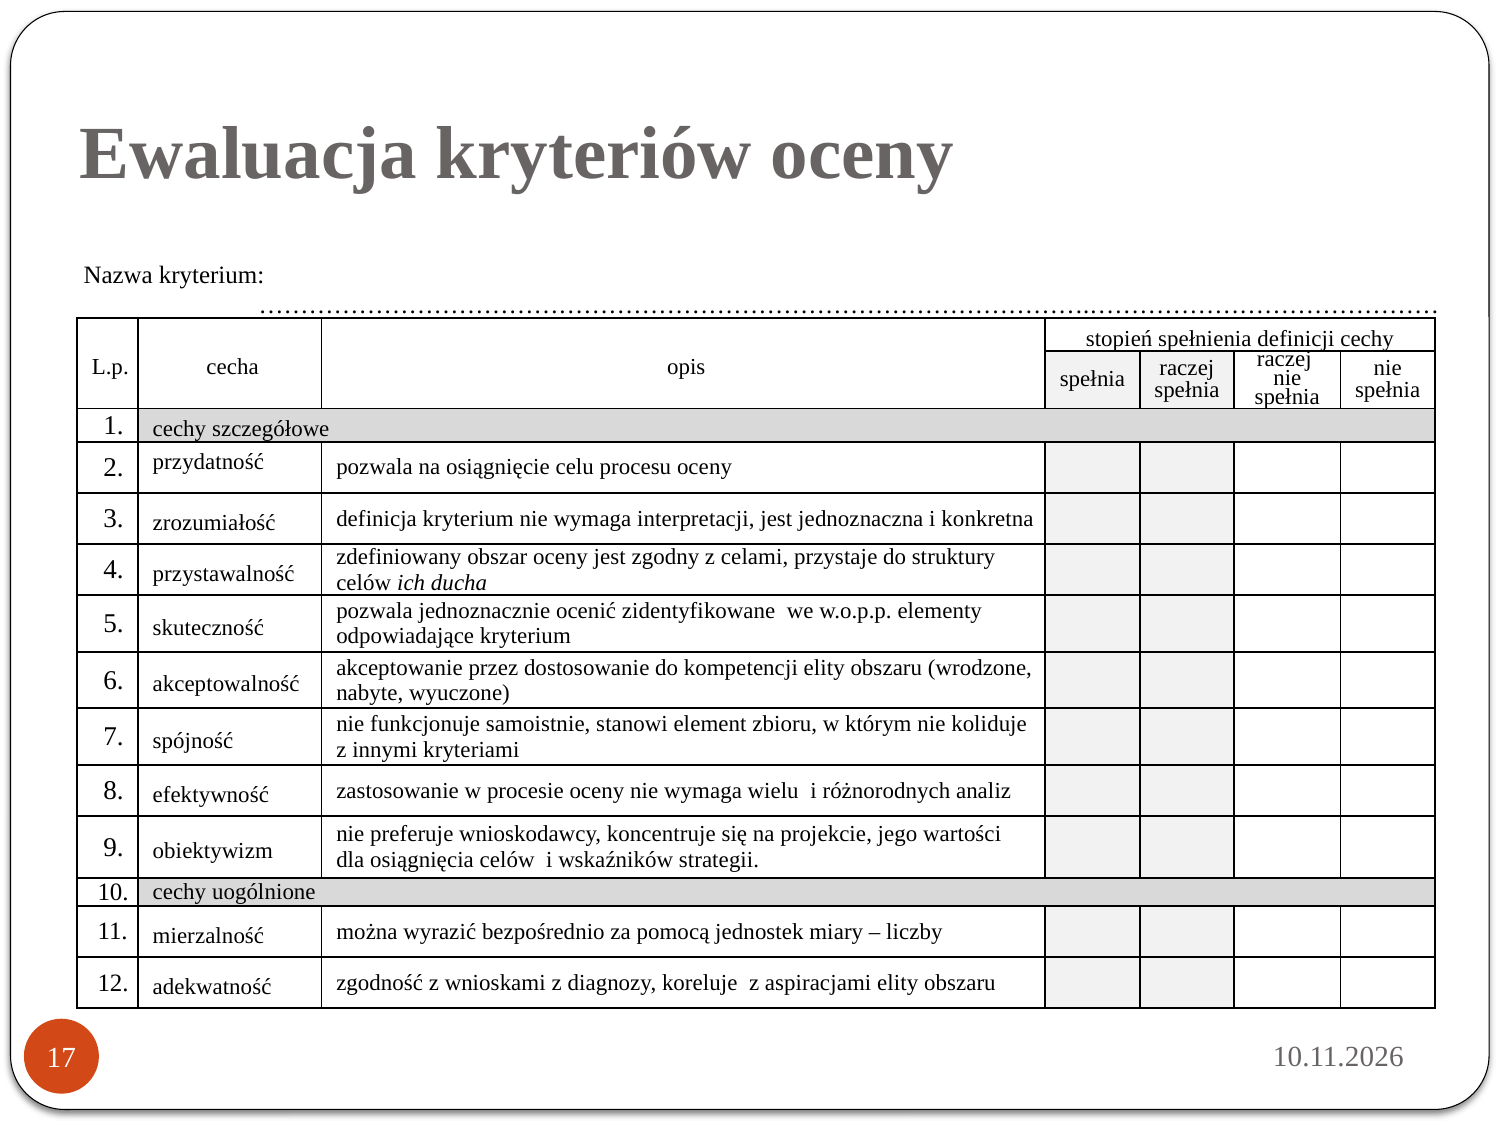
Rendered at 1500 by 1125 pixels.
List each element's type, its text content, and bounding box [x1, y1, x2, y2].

table_cell 1. [78, 409, 137, 441]
table_cell [1341, 653, 1434, 707]
table_cell [1341, 907, 1434, 956]
table_cell [1141, 443, 1233, 492]
table_cell [1046, 653, 1139, 707]
table_cell [1141, 653, 1233, 707]
table_cell [1046, 596, 1139, 651]
table_cell raczej spełnia [1141, 352, 1233, 408]
table_cell [1046, 766, 1139, 815]
table_cell [1235, 443, 1340, 492]
table_cell akceptowalność [139, 653, 321, 707]
table_cell [1046, 817, 1139, 877]
table_header cecha [139, 326, 321, 408]
table_cell [1141, 766, 1233, 815]
table_cell zdefiniowany obszar oceny jest zgodny z celami, przystaje do struktury celów ich ducha [322, 545, 1044, 594]
table_cell 11. [78, 907, 137, 956]
table_cell raczej nie spełnia [1235, 352, 1340, 408]
table_cell [1235, 817, 1340, 877]
table_cell [1141, 545, 1233, 594]
table_cell skuteczność [139, 596, 321, 651]
table_cell 8. [78, 766, 137, 815]
table_cell pozwala jednoznacznie ocenić zidentyfikowane we w.o.p.p. elementy odpowiadające kryterium [322, 596, 1044, 651]
table_cell zgodność z wnioskami z diagnozy, koreluje z aspiracjami elity obszaru [322, 958, 1044, 1007]
table_cell mierzalność [139, 907, 321, 956]
table_cell adekwatność [139, 958, 321, 1007]
slide_number 17 [23, 1018, 99, 1094]
table_cell [1235, 596, 1340, 651]
table_header opis [322, 326, 1044, 408]
table_cell 3. [78, 494, 137, 543]
table_cell [1141, 817, 1233, 877]
table_cell [1235, 907, 1340, 956]
table_cell nie preferuje wnioskodawcy, koncentruje się na projekcie, jego wartości dla osiągnięcia celów i wskaźników strategii. [322, 817, 1044, 877]
table_cell 6. [78, 653, 137, 707]
table_cell [1046, 958, 1139, 1007]
table_cell pozwala na osiągnięcie celu procesu oceny [322, 443, 1044, 492]
table_cell [1141, 907, 1233, 956]
table_cell cechy szczegółowe [139, 409, 1434, 441]
table_cell [1046, 709, 1139, 764]
table_cell zastosowanie w procesie oceny nie wymaga wielu i różnorodnych analiz [322, 766, 1044, 815]
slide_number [1012, 1015, 1419, 1094]
table_cell [1341, 443, 1434, 492]
table_cell efektywność [139, 766, 321, 815]
table_cell 5. [78, 596, 137, 651]
table_cell nie funkcjonuje samoistnie, stanowi element zbioru, w którym nie koliduje z innymi kryteriami [322, 709, 1044, 764]
table_cell przystawalność [139, 545, 321, 594]
table_cell 7. [78, 709, 137, 764]
table_cell 12. [78, 958, 137, 1007]
table_cell można wyrazić bezpośrednio za pomocą jednostek miary – liczby [322, 907, 1044, 956]
title Ewaluacja kryteriów oceny [64, 45, 1425, 209]
table_cell zrozumiałość [139, 494, 321, 543]
table_cell 2. [78, 443, 137, 492]
table_cell [1341, 596, 1434, 651]
table_cell [1141, 596, 1233, 651]
text_box Nazwa kryterium: ……………………………………………………………………………………….…………………………………… [68, 250, 1456, 326]
table_header L.p. [78, 326, 137, 408]
table_cell [1141, 958, 1233, 1007]
table_cell 10. [78, 879, 137, 905]
table_cell cechy uogólnione [139, 879, 1434, 905]
table_cell [1341, 545, 1434, 594]
table_cell 9. [78, 817, 137, 877]
table_cell obiektywizm [139, 817, 321, 877]
table_cell przydatność [139, 443, 321, 492]
table_cell nie spełnia [1341, 352, 1434, 408]
table_cell [1046, 545, 1139, 594]
table_cell [1341, 958, 1434, 1007]
table_cell [1341, 709, 1434, 764]
table_cell [1141, 494, 1233, 543]
table_cell [1235, 709, 1340, 764]
table_cell [1341, 766, 1434, 815]
table_cell [1341, 817, 1434, 877]
table_cell [1141, 709, 1233, 764]
table_header stopień spełnienia definicji cechy [1046, 326, 1434, 350]
table_cell spójność [139, 709, 321, 764]
table_cell [1235, 545, 1340, 594]
table_cell [1235, 958, 1340, 1007]
table_cell definicja kryterium nie wymaga interpretacji, jest jednoznaczna i konkretna [322, 494, 1044, 543]
table_cell 4. [78, 545, 137, 594]
table_cell akceptowanie przez dostosowanie do kompetencji elity obszaru (wrodzone, nabyte, wyuczone) [322, 653, 1044, 707]
table_cell spełnia [1046, 352, 1139, 408]
table_cell [1046, 494, 1139, 543]
table_cell [1235, 766, 1340, 815]
table_cell [1235, 653, 1340, 707]
table_cell [1341, 494, 1434, 543]
table_cell [1235, 494, 1340, 543]
table_cell [1046, 907, 1139, 956]
table_cell [1046, 443, 1139, 492]
